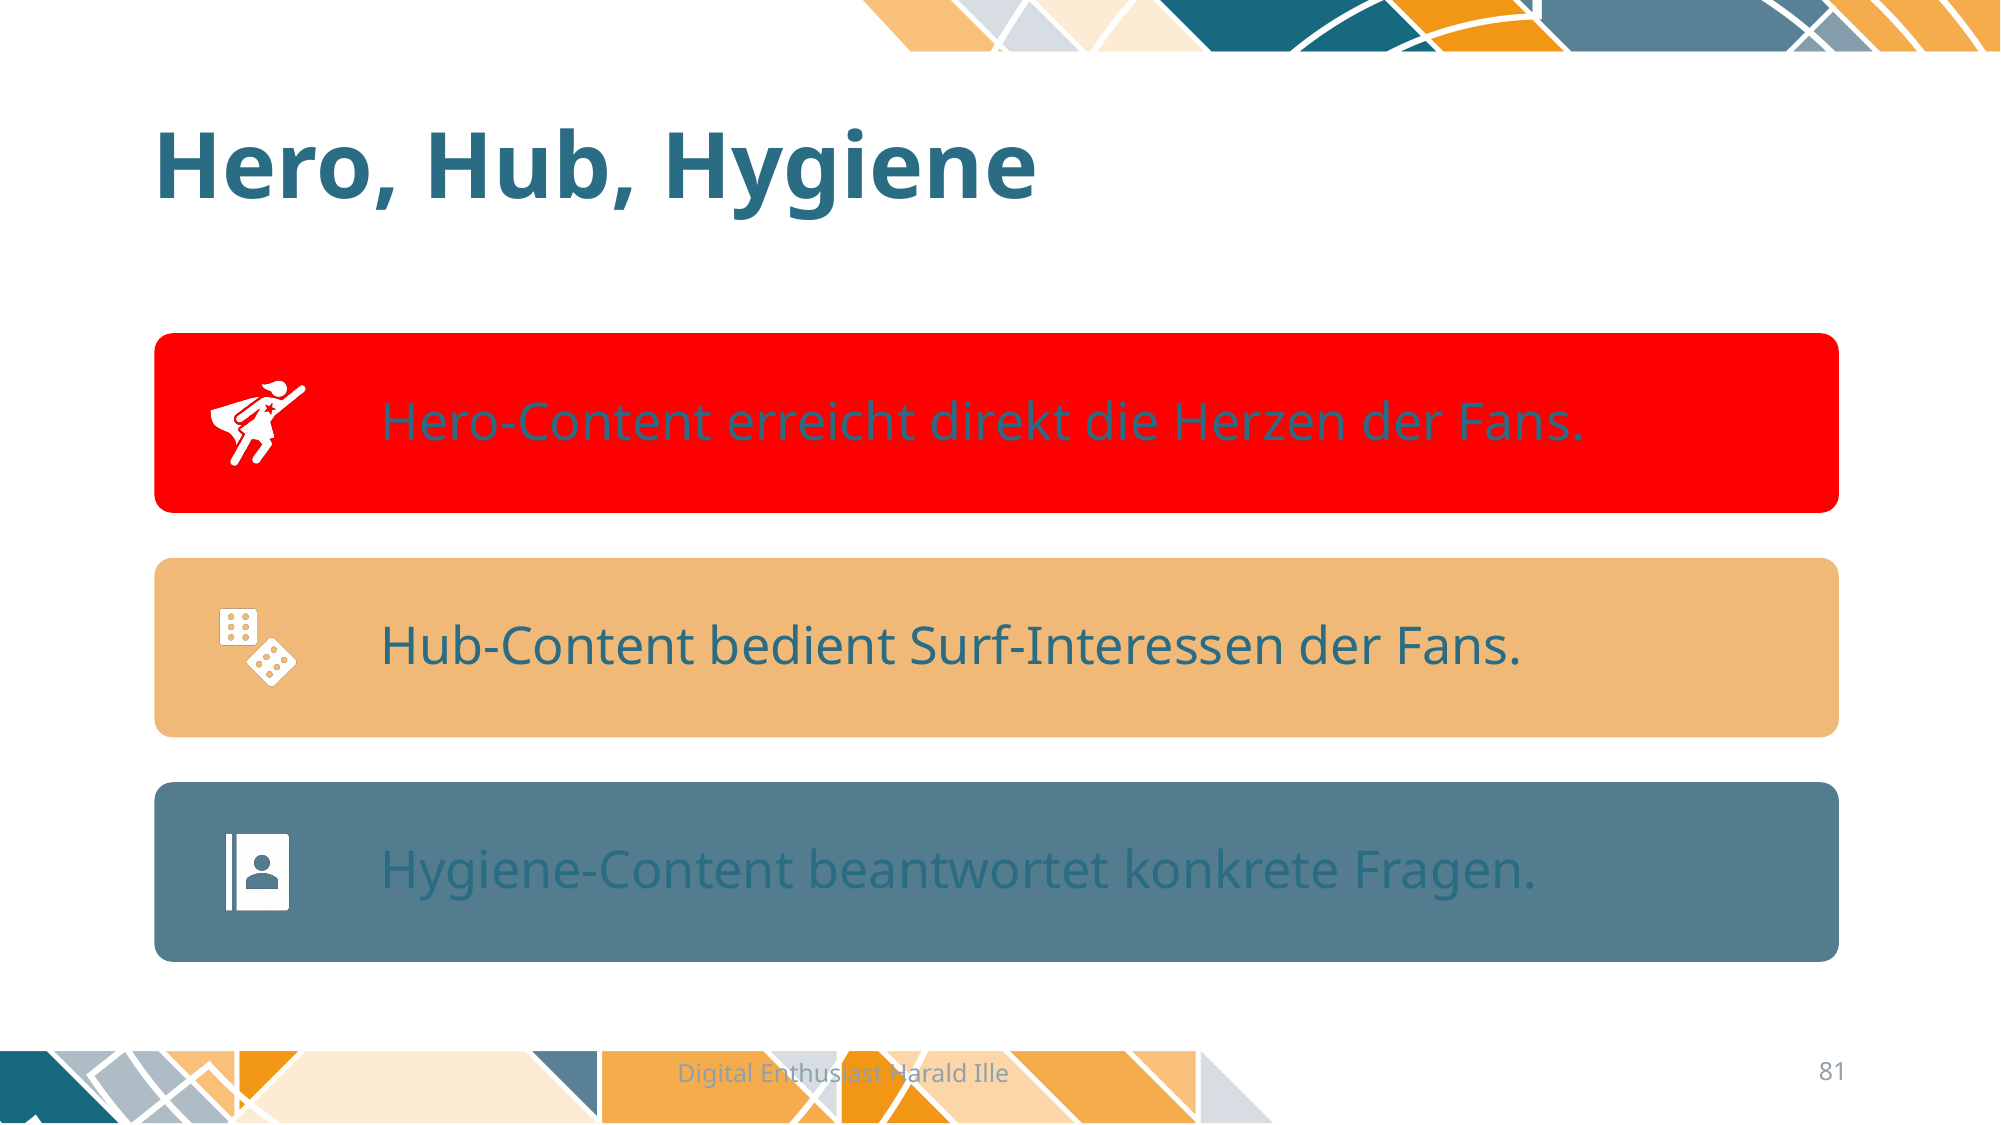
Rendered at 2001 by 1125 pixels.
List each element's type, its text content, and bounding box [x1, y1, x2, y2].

picture [0, 0, 2001, 1125]
footer Digital Enthusiast Harald Ille [662, 1042, 1338, 1103]
title Hero, Hub, Hygiene [137, 59, 1863, 278]
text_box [154, 333, 1839, 962]
slide_number 81 [1412, 1042, 1863, 1103]
